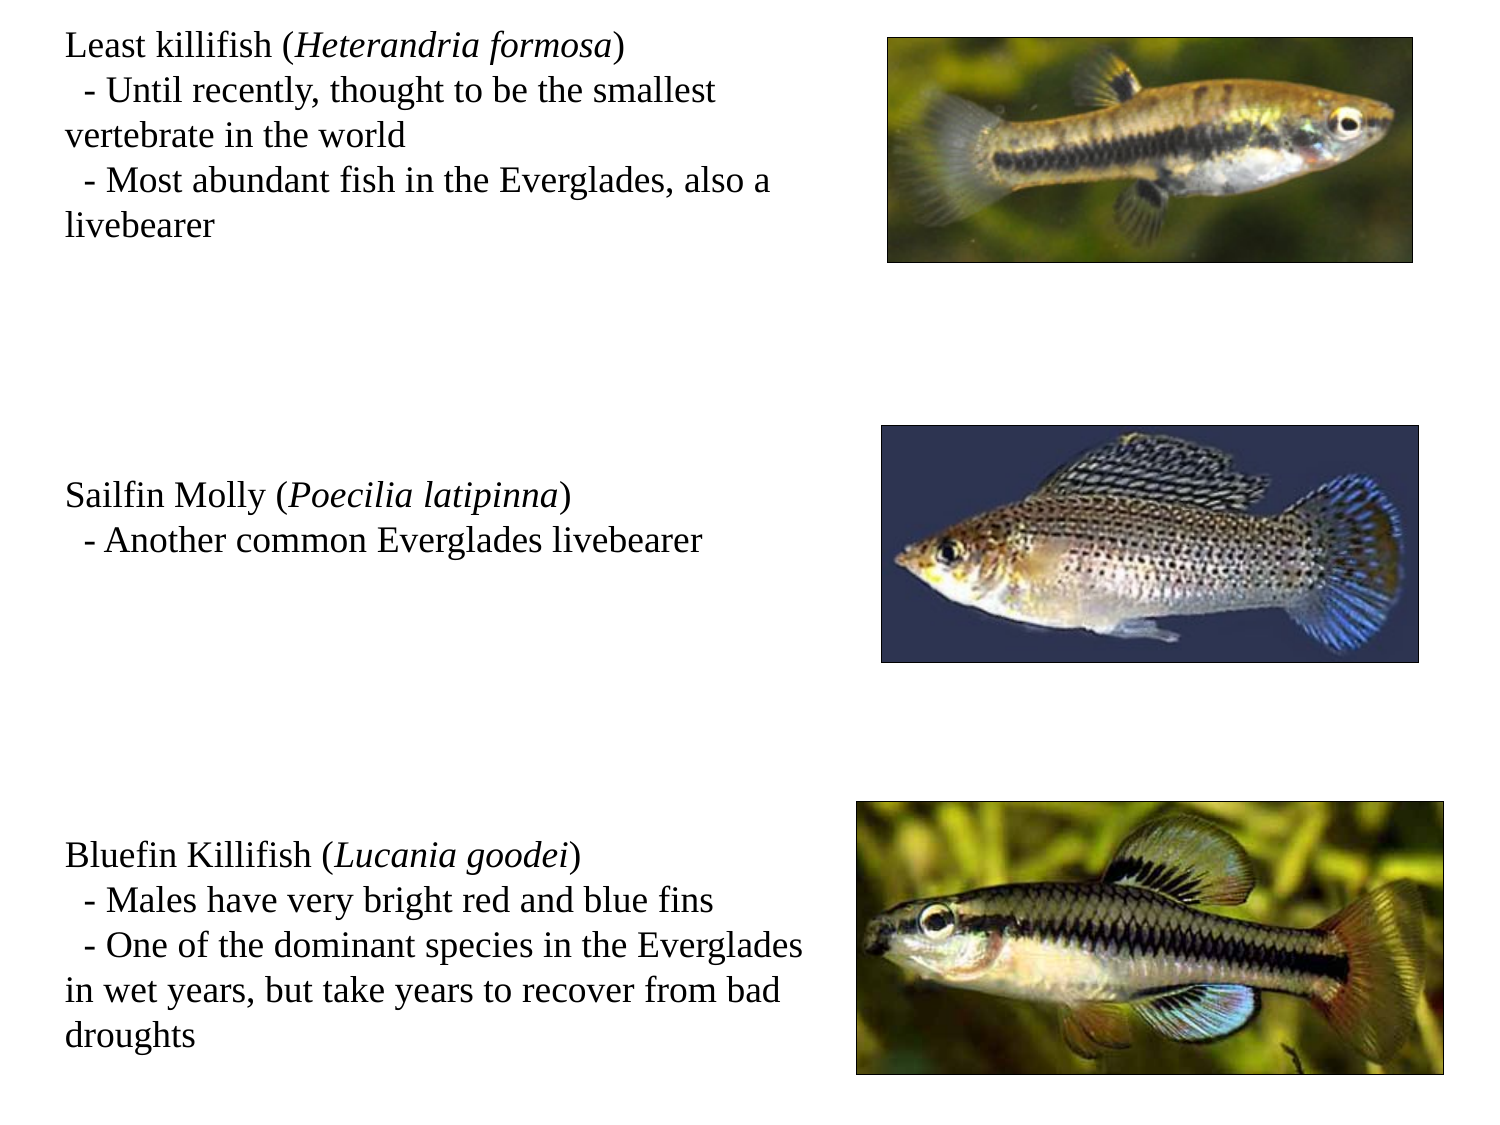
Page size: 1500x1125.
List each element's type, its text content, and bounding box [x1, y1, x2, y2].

text_box Least killifish (Heterandria formosa) - Until recently, thought to be the smallest vertebrate in the world - Most abundant fish in the Everglades, also a livebearer Sailfin Molly (Poecilia latipinna) - Another common Everglades livebearer Bluefin Killifish (Lucania goodei) - Males have very bright red and blue fins - One of the dominant species in the Everglades in wet years, but take years to recover from bad droughts [50, 12, 838, 1063]
picture [855, 801, 1444, 1076]
picture [887, 37, 1413, 263]
picture [880, 424, 1419, 663]
